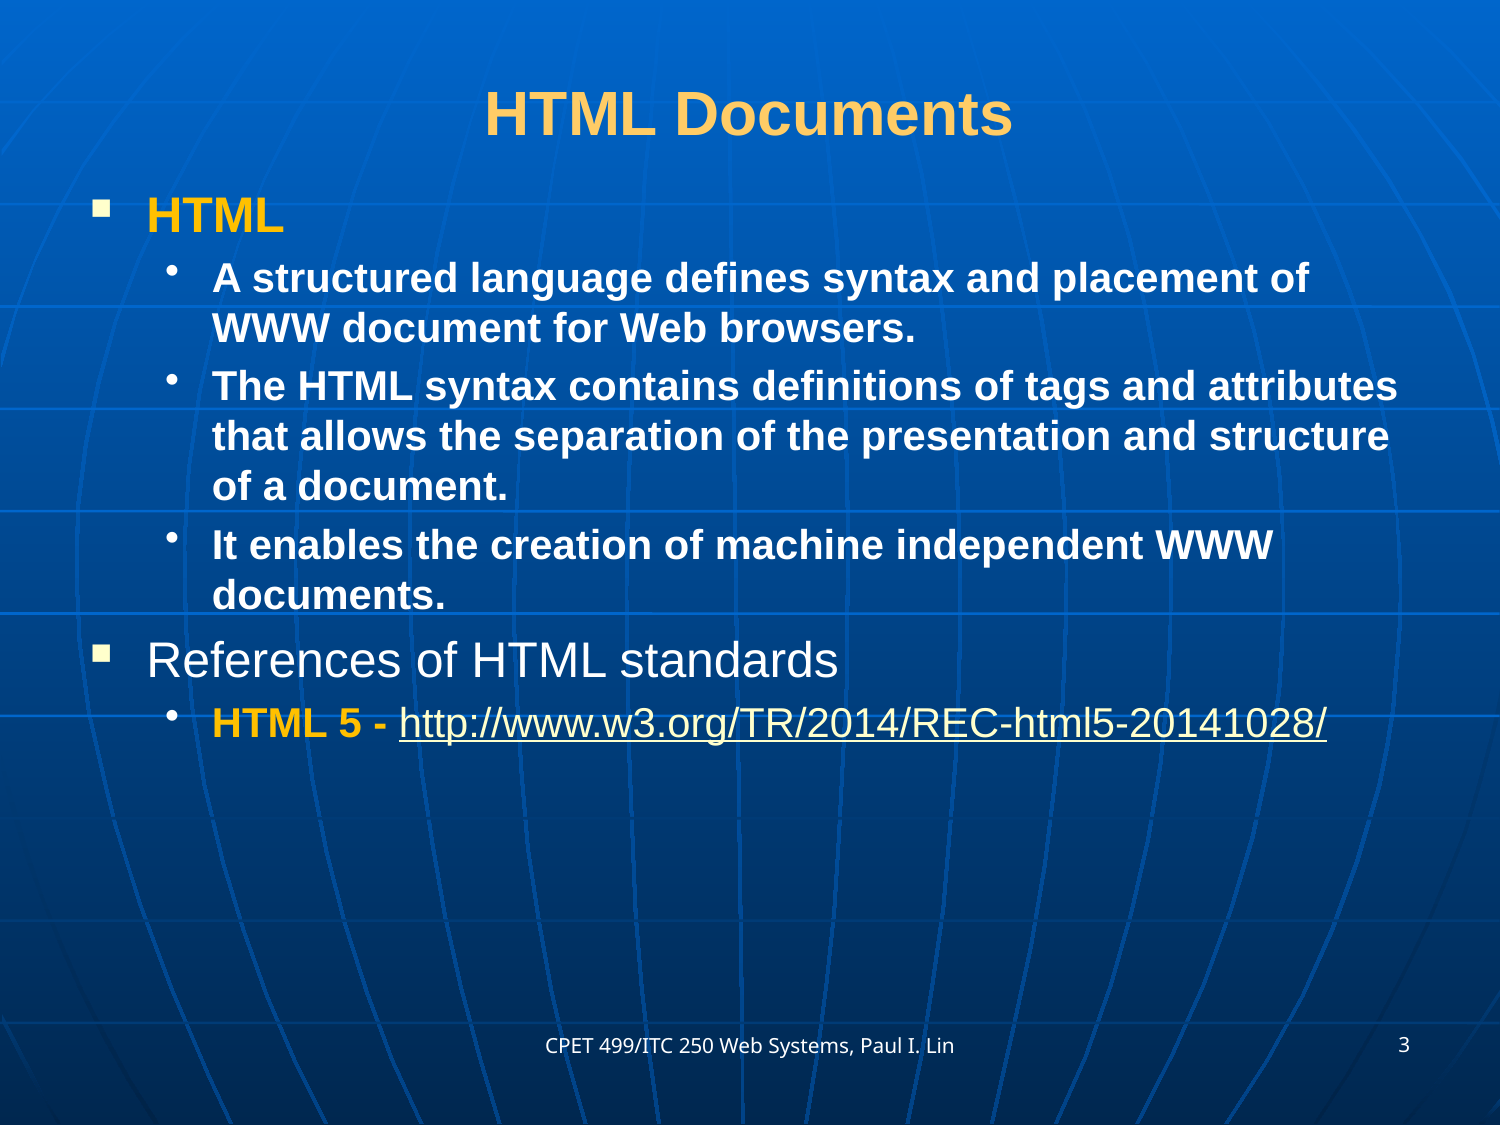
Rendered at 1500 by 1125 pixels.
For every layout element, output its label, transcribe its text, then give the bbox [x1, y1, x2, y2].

footer CPET 499/ITC 250 Web Systems, Paul I. Lin [512, 1024, 988, 1101]
slide_number 3 [1074, 1023, 1426, 1100]
title HTML Documents [37, 45, 1463, 176]
list HTML A structured language defines syntax and placement of WWW document for Web browsers. The HTML syntax contains definitions of tags and attributes that allows the separation of the presentation and structure of a document. It enables the creation of machine independent WWW documents. References of HTML standards HTML 5 - http://www.w3.org/TR/2014/REC-html5-20141028/ [74, 174, 1426, 1006]
